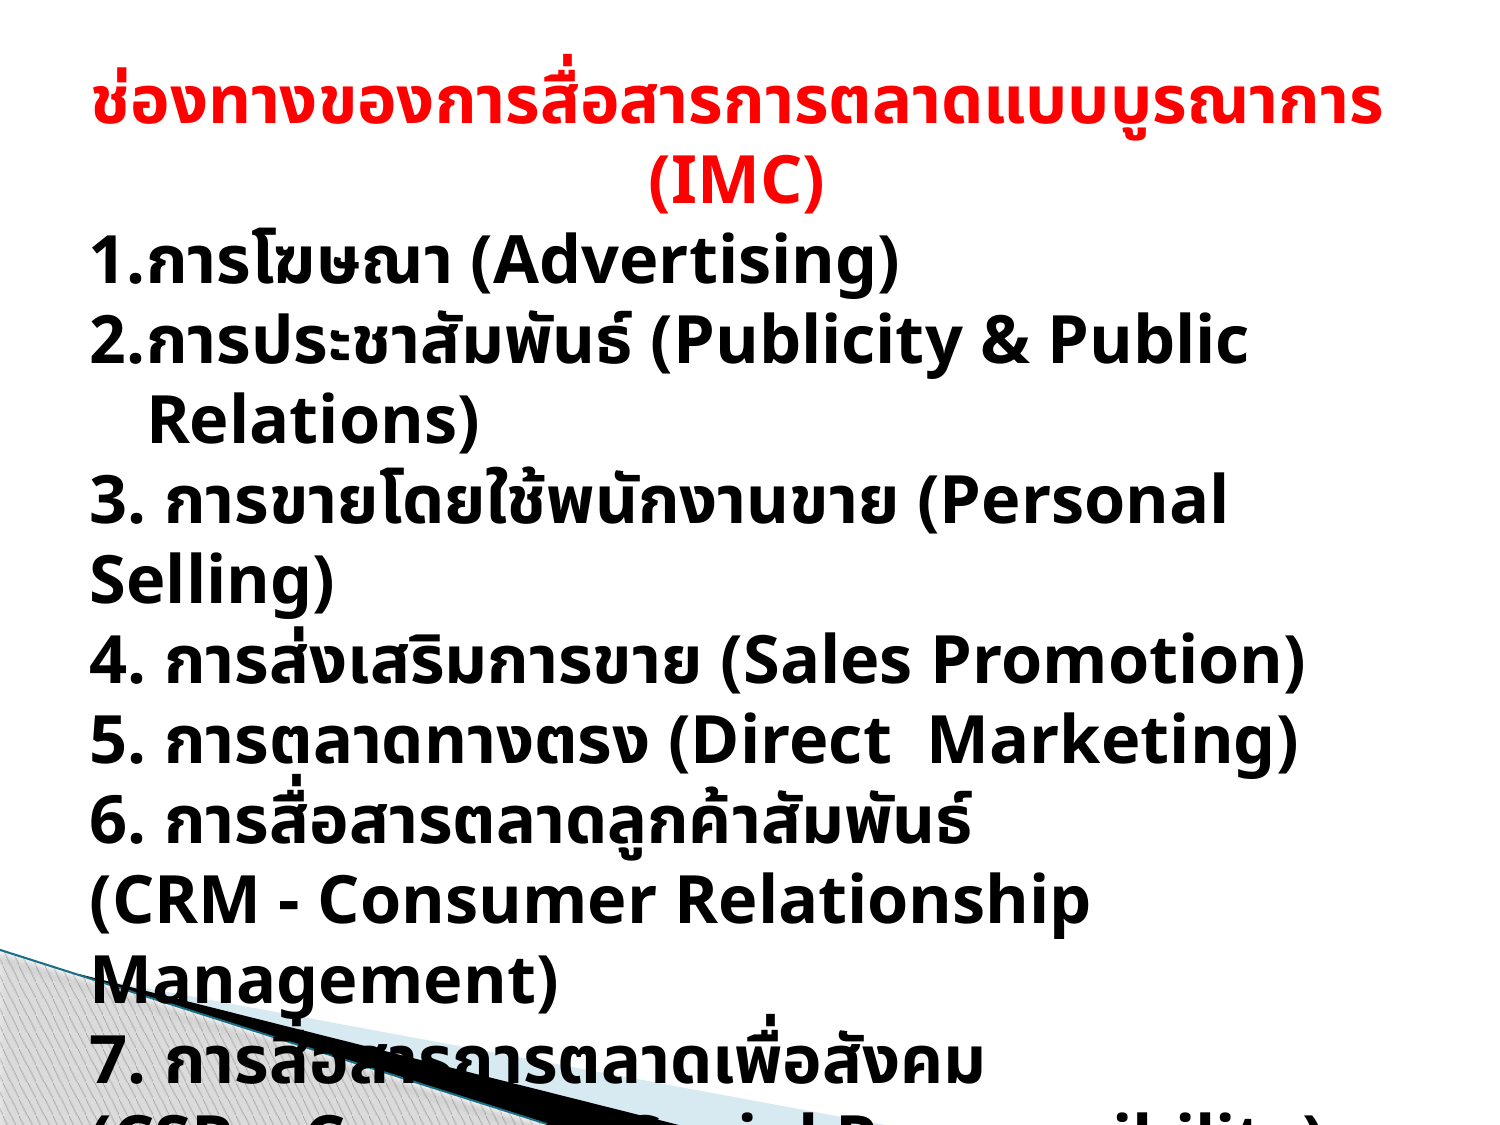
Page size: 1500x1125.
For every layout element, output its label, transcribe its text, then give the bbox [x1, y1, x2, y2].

text_box ช่องทางของการสื่อสารการตลาดแบบบูรณาการ (IMC) การโฆษณา (Advertising) การประชาสัมพันธ์ (Publicity & Public Relations) 3. การขายโดยใช้พนักงานขาย (Personal Selling) 4. การส่งเสริมการขาย (Sales Promotion) 5. การตลาดทางตรง (Direct Marketing) 6. การสื่อสารตลาดลูกค้าสัมพันธ์ (CRM - Consumer Relationship Management) 7. การสื่อสารการตลาดเพื่อสังคม (CSR – Coporate Social Responsibility) 8. การสื่อสารตลาดผ่านกิจกรรมและผู้สนับสนุน (Events Marketing and Sponsorship Management) [75, 49, 1400, 1125]
